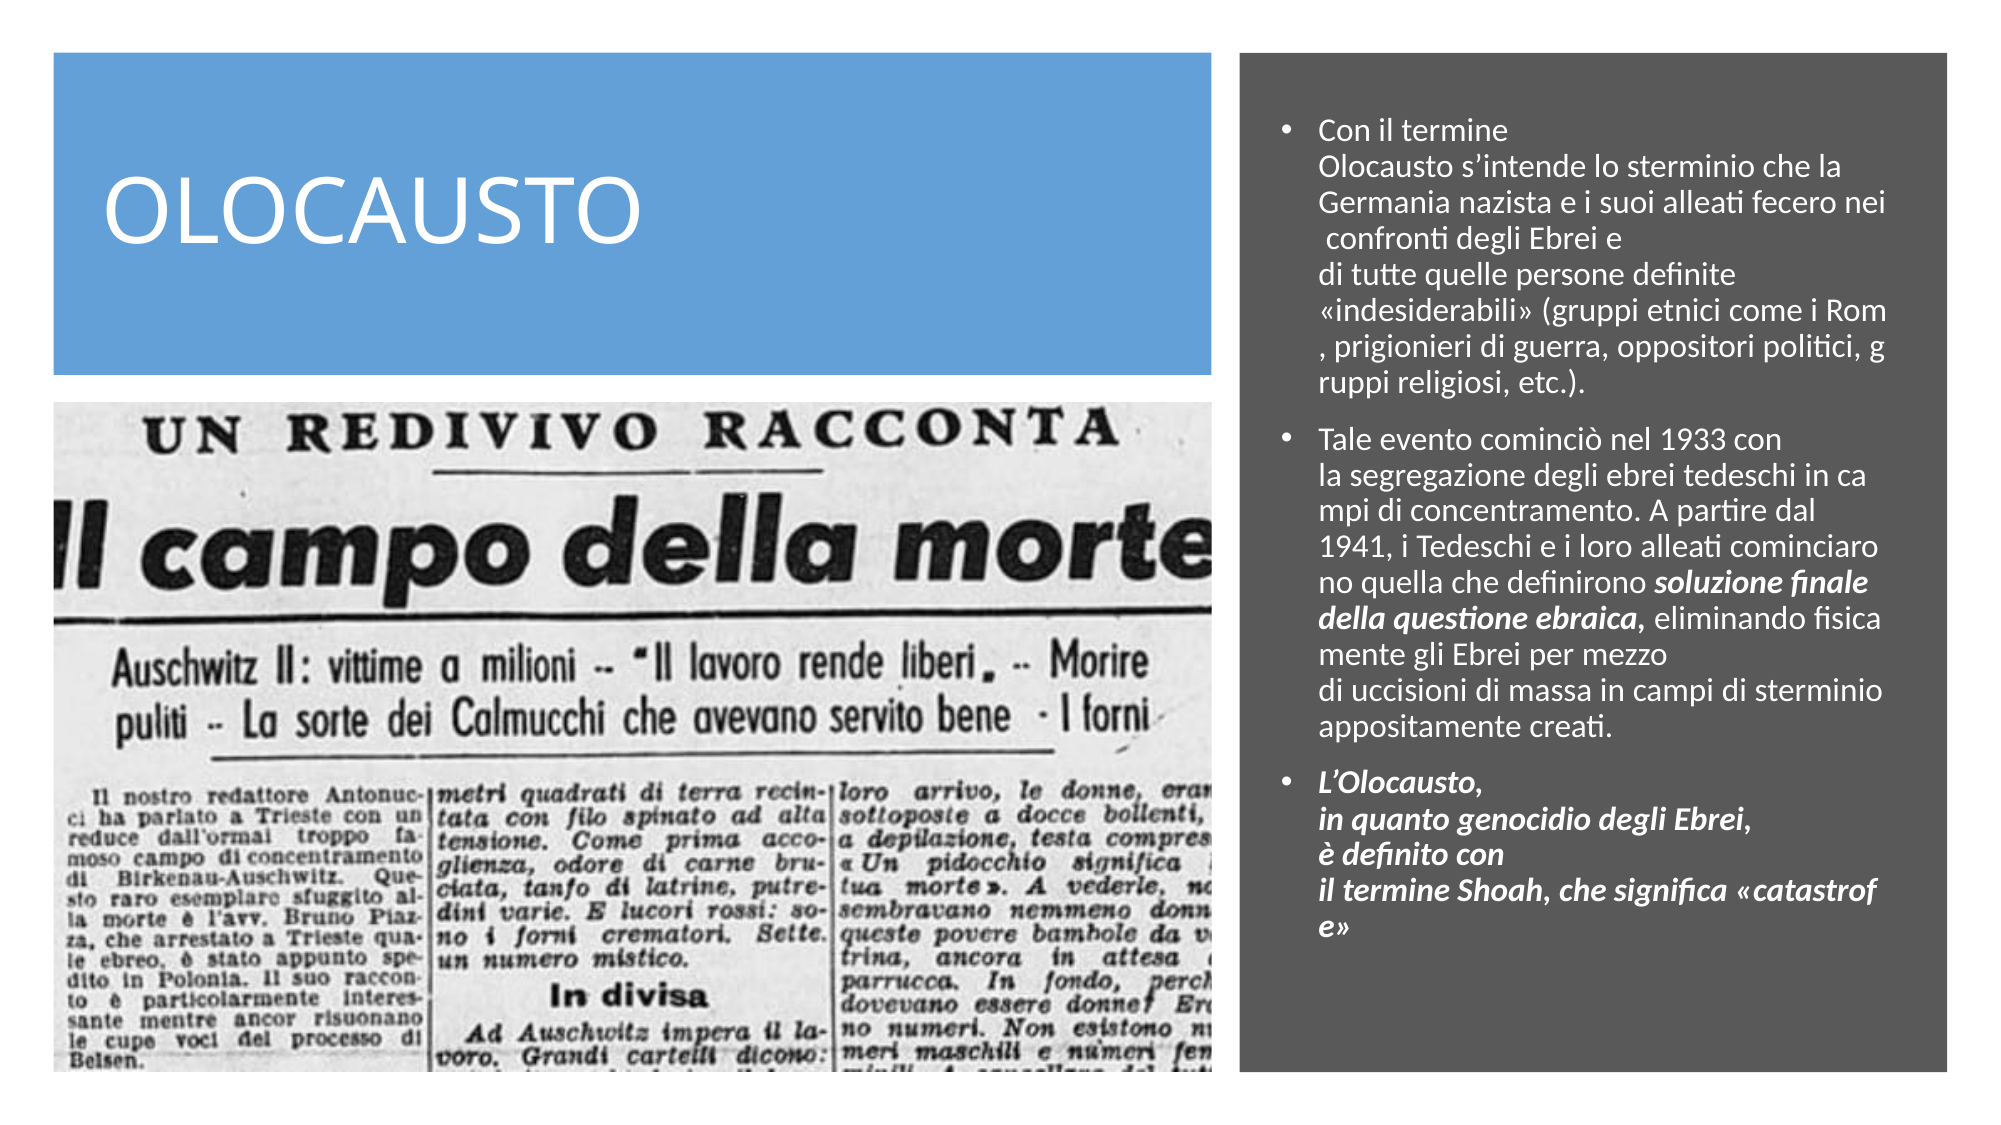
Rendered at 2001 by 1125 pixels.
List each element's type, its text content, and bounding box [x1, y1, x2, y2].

text_box [53, 52, 1212, 376]
list Con il termine Olocausto s’intende lo sterminio che la Germania nazista e i suoi alleati fecero nei confronti degli Ebrei e di tutte quelle persone definite «indesiderabili» (gruppi etnici come i Rom, prigionieri di guerra, oppositori politici, gruppi religiosi, etc.). Tale evento cominciò nel 1933 con la segregazione degli ebrei tedeschi in campi di concentramento. A partire dal 1941, i Tedeschi e i loro alleati cominciarono quella che definirono soluzione finale della questione ebraica, eliminando fisicamente gli Ebrei per mezzo di uccisioni di massa in campi di sterminio appositamente creati. L’Olocausto, in quanto genocidio degli Ebrei, è definito con il termine Shoah, che significa «catastrofe» [1256, 127, 1908, 1088]
picture [53, 402, 1212, 1072]
text_box [1239, 52, 1948, 1073]
title OLOCAUSTO [85, 80, 1168, 348]
